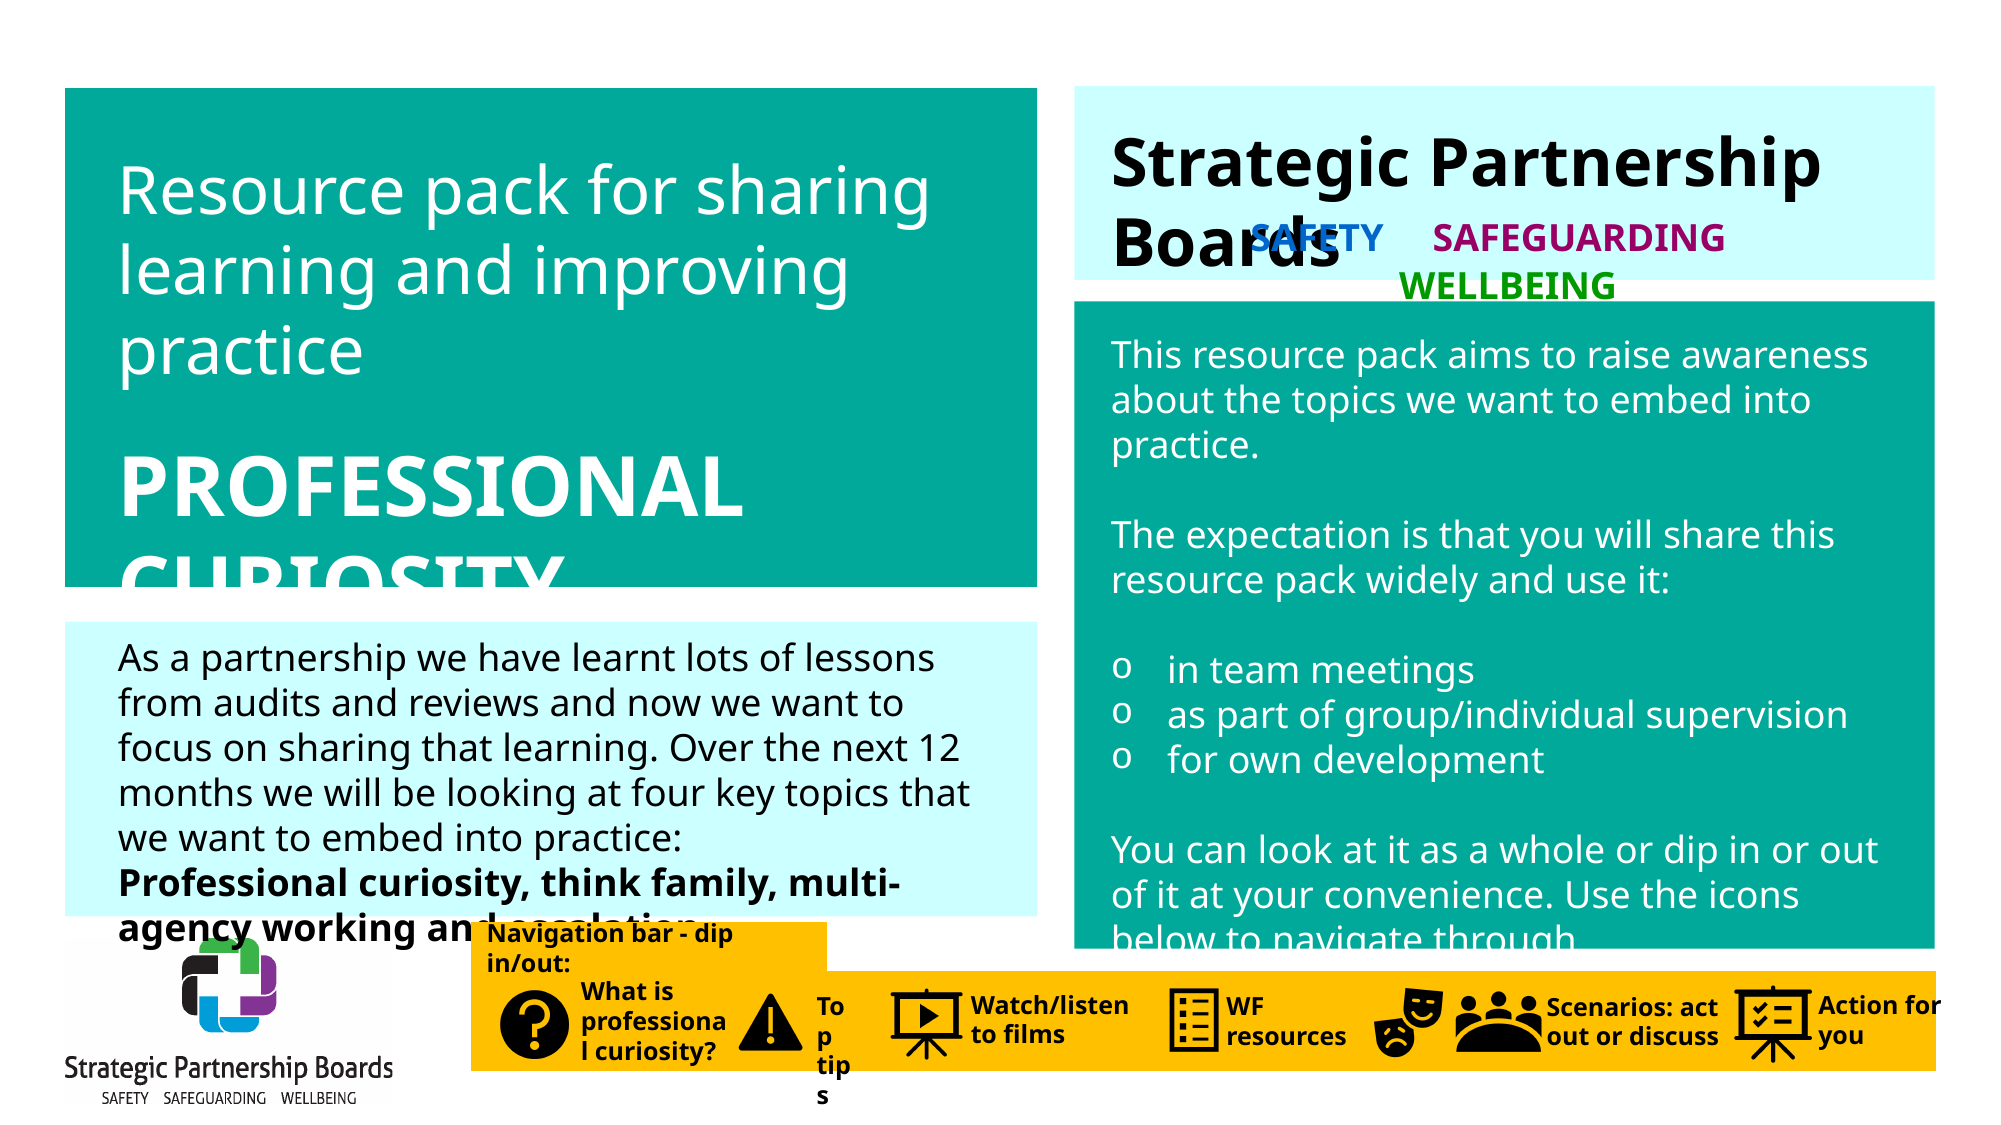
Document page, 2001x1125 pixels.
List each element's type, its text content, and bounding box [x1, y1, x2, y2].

text_box [1074, 301, 1935, 949]
text_box What is professional curiosity? [565, 974, 745, 1073]
text_box [471, 974, 565, 1071]
text_box This resource pack aims to raise awareness about the topics we want to embed into practice. The expectation is that you will share this resource pack widely and use it: in team meetings as part of group/individual supervision for own development You can look at it as a whole or dip in or out of it at your convenience. Use the icons below to navigate through [1096, 323, 1897, 969]
picture [734, 986, 807, 1058]
text_box Watch/listen to films [972, 981, 1165, 1057]
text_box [1156, 982, 1375, 1060]
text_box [65, 621, 1038, 917]
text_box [65, 88, 1038, 587]
text_box Navigation bar - dip in/out: [471, 922, 827, 974]
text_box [1724, 974, 1967, 1073]
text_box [65, 938, 393, 1104]
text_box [1074, 85, 1935, 280]
text_box Top tips [801, 982, 873, 1118]
picture [491, 981, 578, 1068]
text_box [1367, 970, 1735, 1073]
text_box [745, 971, 1367, 1071]
picture [881, 978, 972, 1069]
